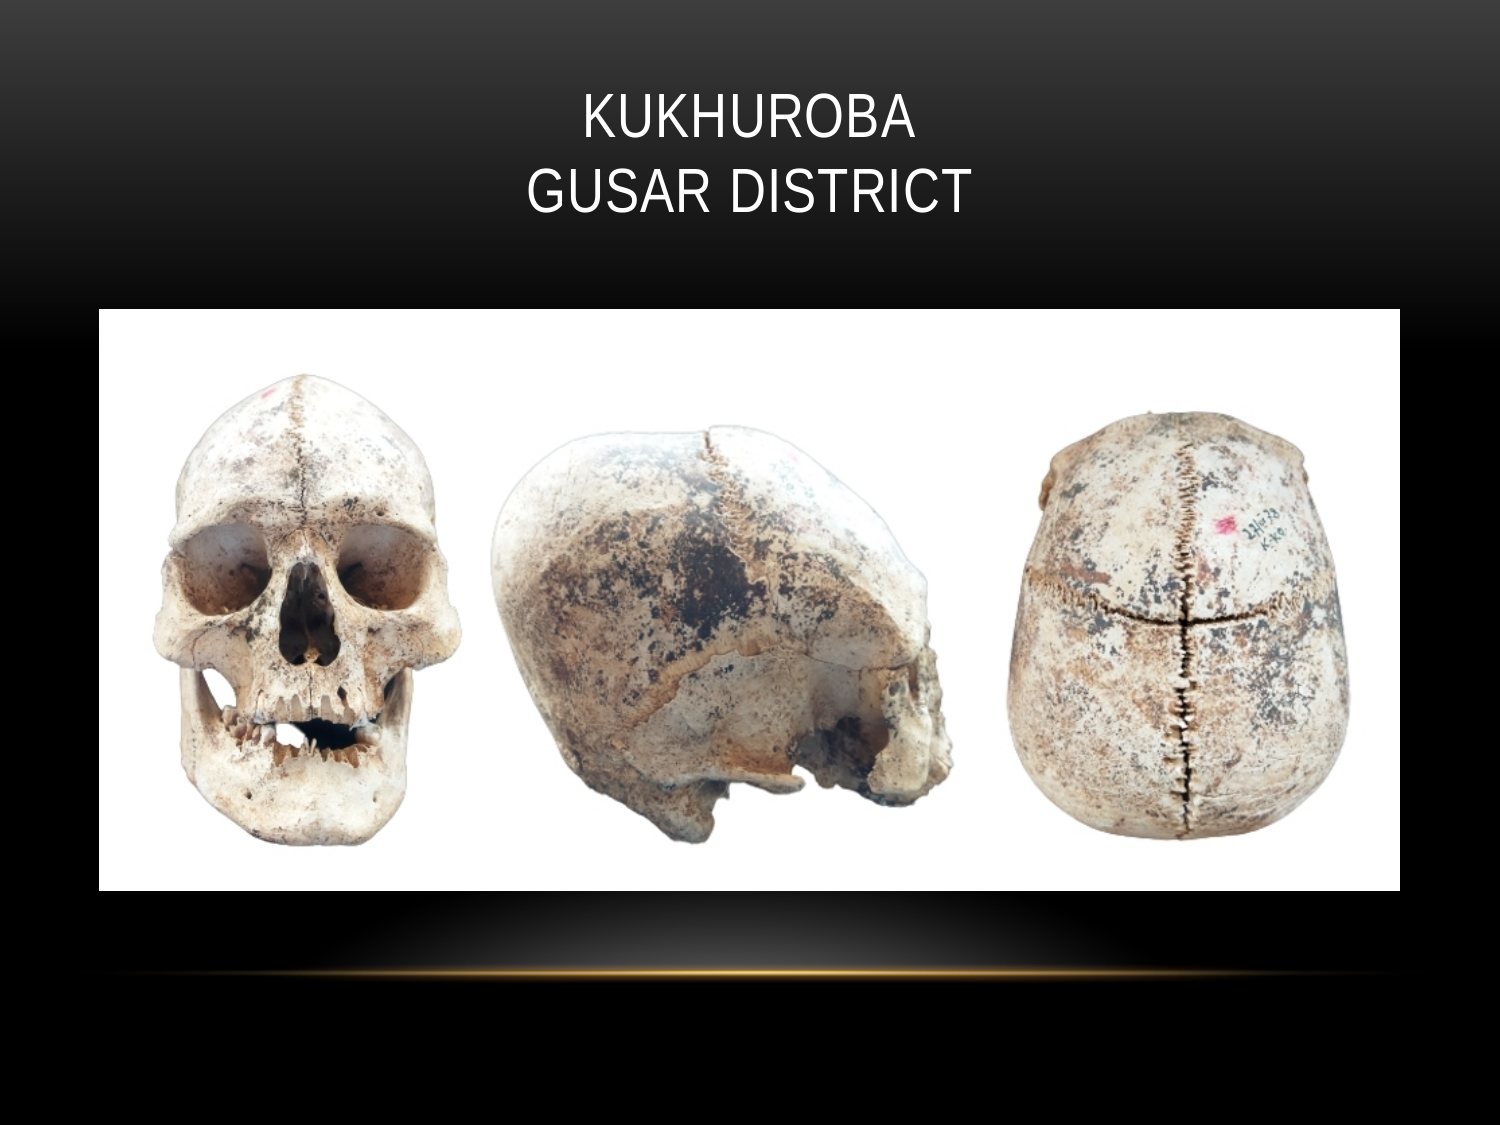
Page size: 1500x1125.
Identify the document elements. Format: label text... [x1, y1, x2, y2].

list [99, 309, 1401, 891]
picture [0, 0, 1500, 1125]
title Kukhuroba Gusar district [99, 45, 1400, 233]
